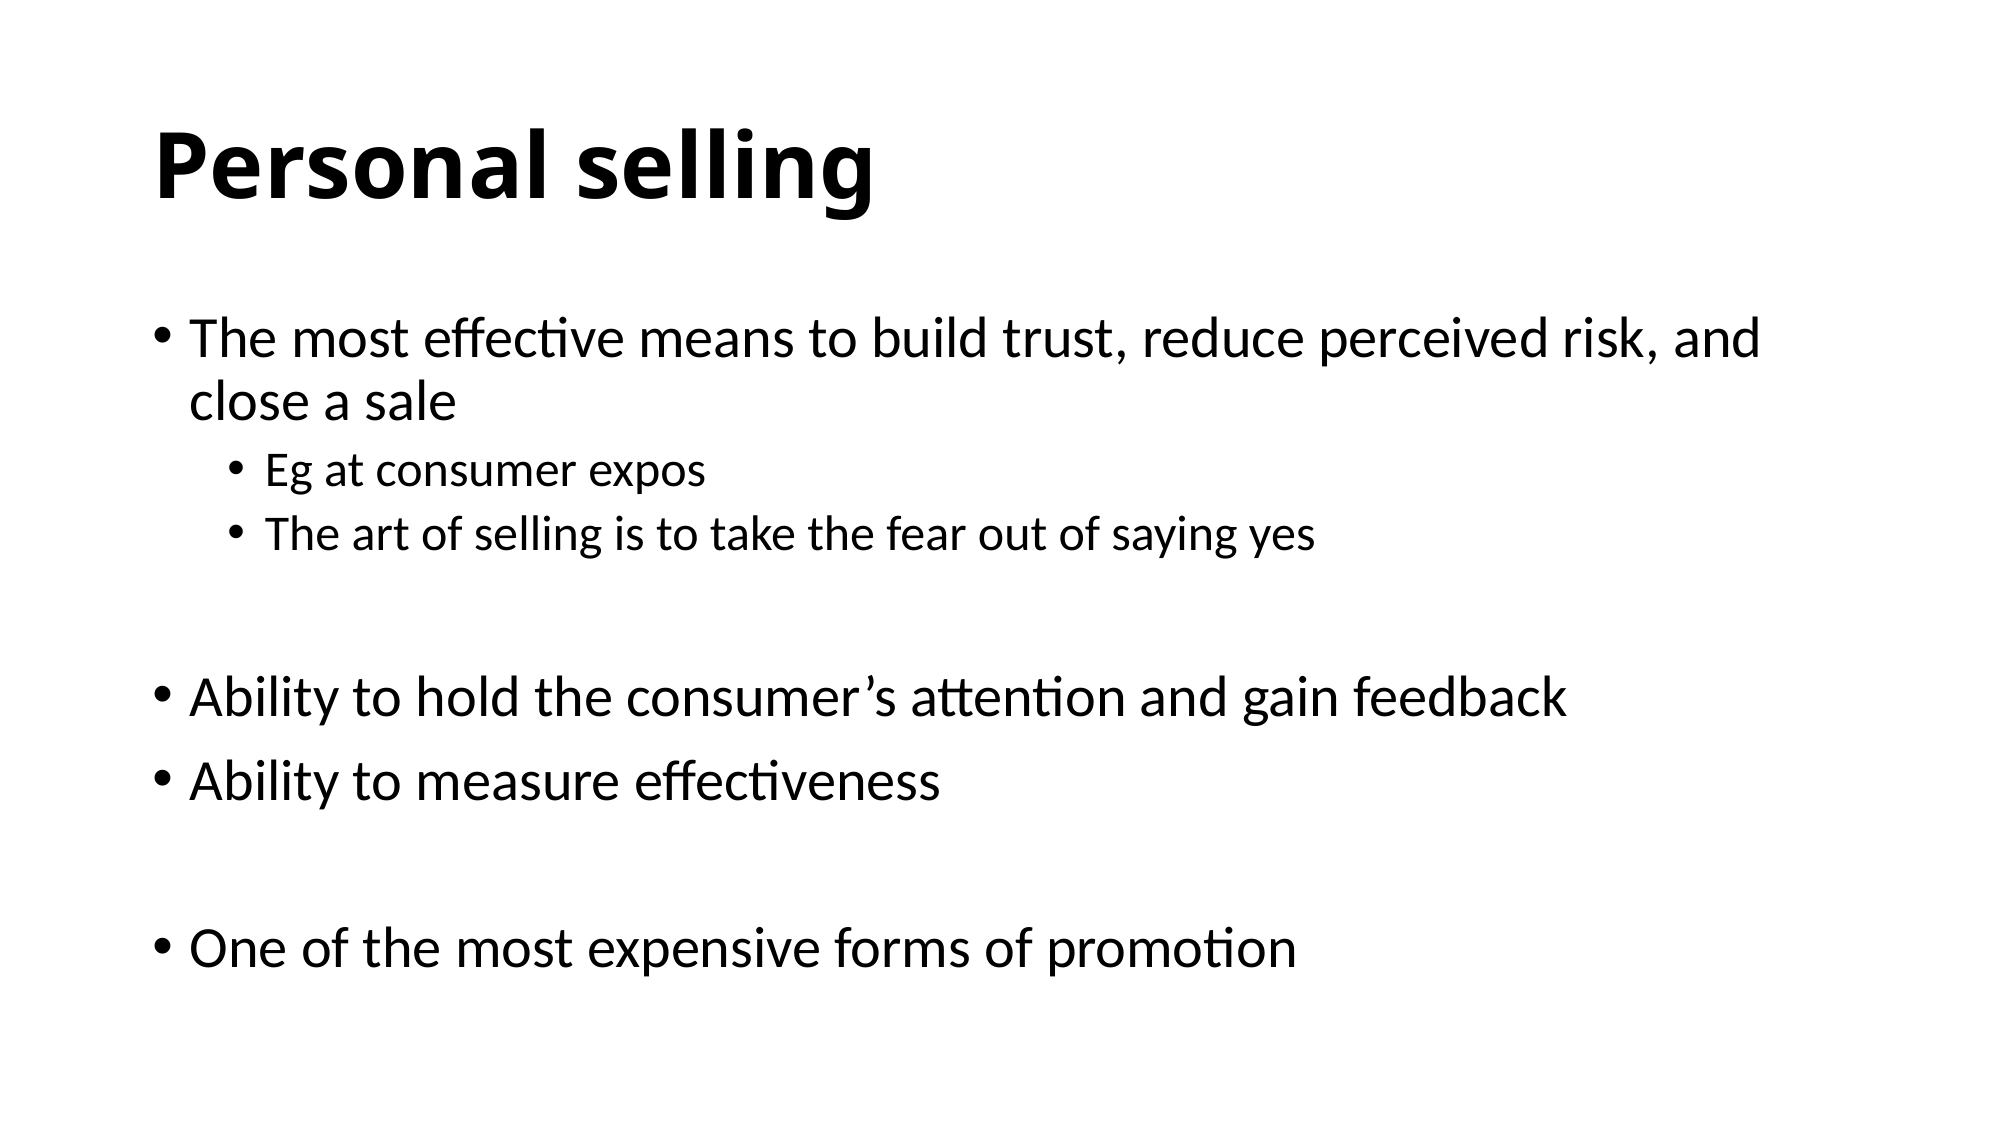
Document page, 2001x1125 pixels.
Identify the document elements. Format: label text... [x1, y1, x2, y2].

title Personal selling [137, 59, 1863, 278]
list The most effective means to build trust, reduce perceived risk, and close a sale Eg at consumer expos The art of selling is to take the fear out of saying yes Ability to hold the consumer’s attention and gain feedback Ability to measure effectiveness One of the most expensive forms of promotion [137, 299, 1863, 1014]
